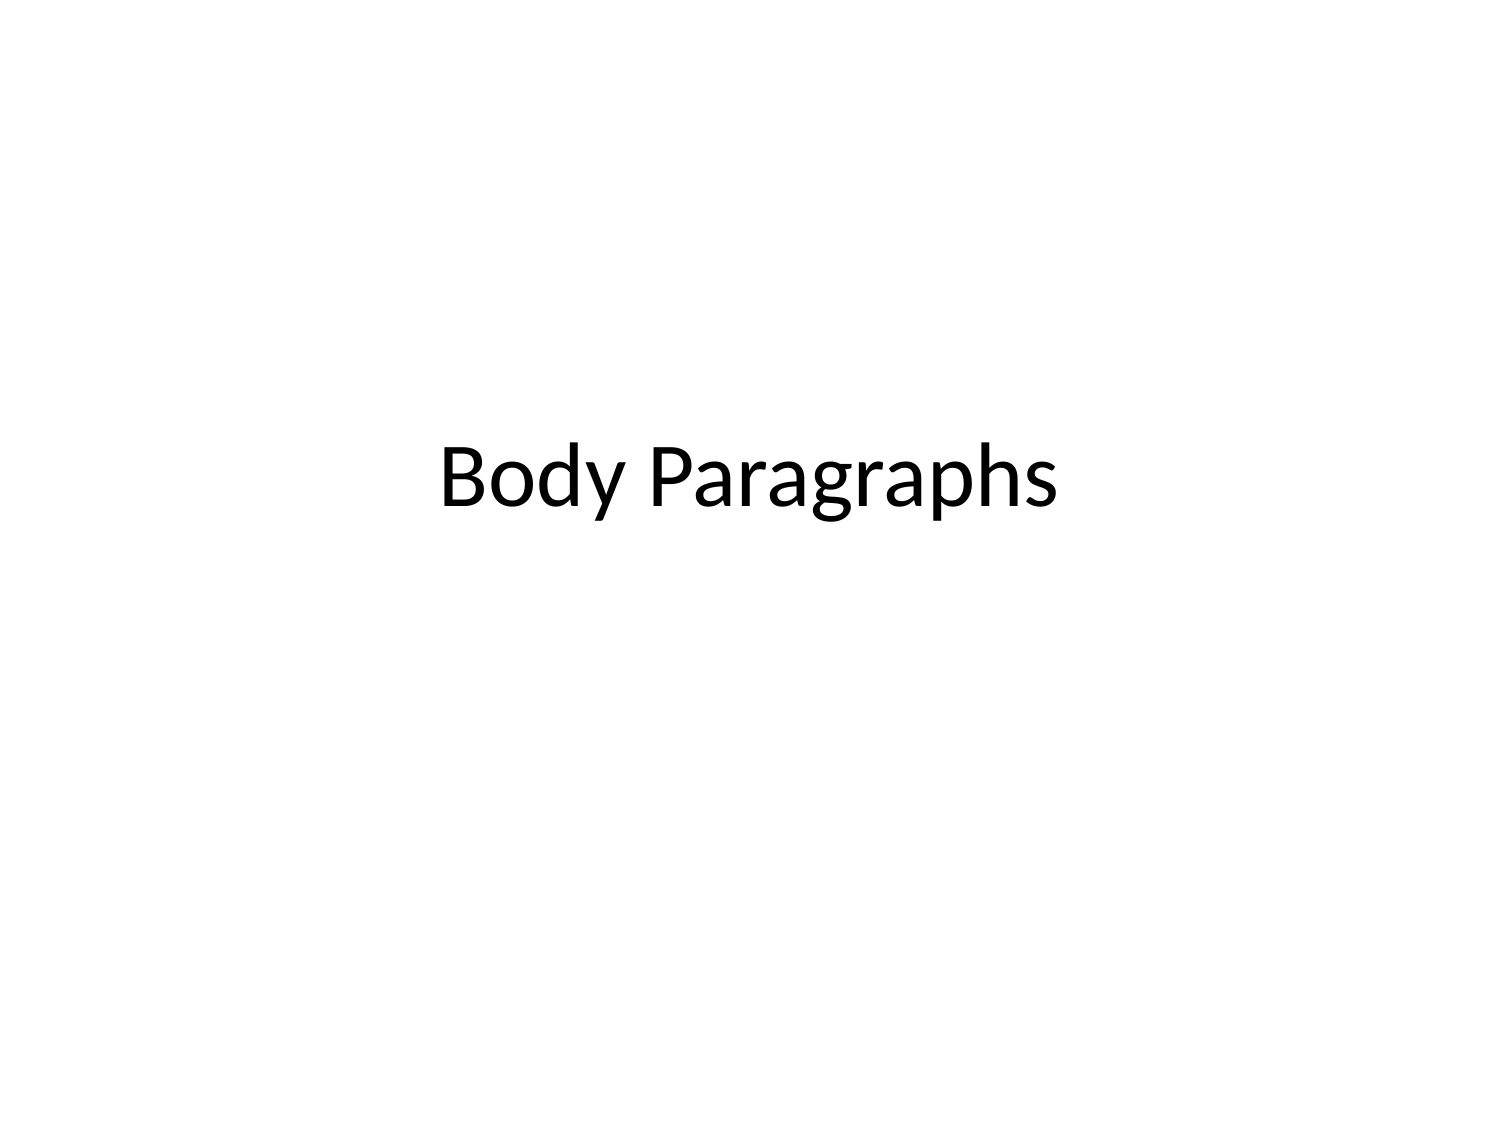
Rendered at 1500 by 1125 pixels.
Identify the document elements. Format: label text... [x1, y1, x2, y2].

title Body Paragraphs [112, 349, 1388, 591]
